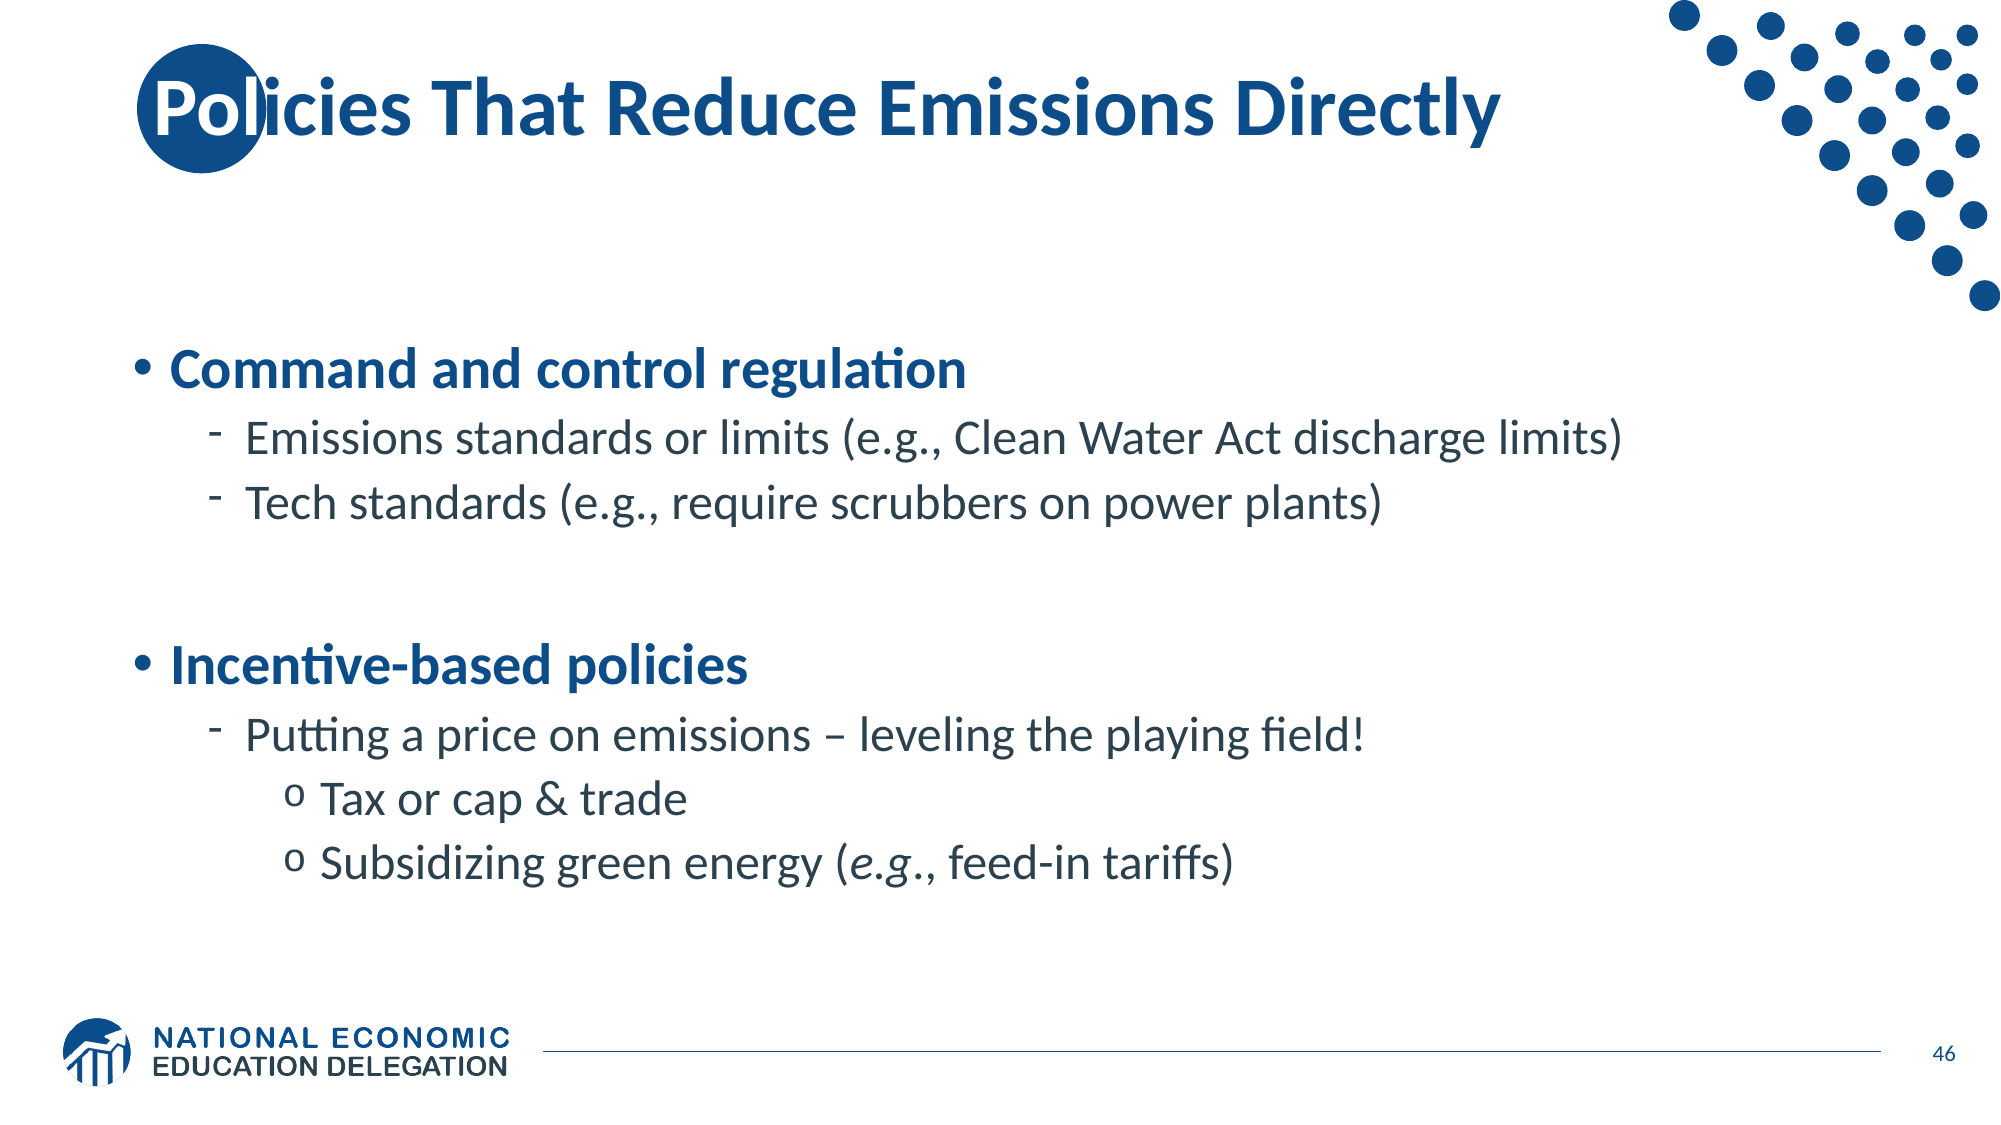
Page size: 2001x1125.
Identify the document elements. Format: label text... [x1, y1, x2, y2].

title Policies That Reduce Emissions Directly [138, 0, 1864, 218]
list Command and control regulation Emissions standards or limits (e.g., Clean Water Act discharge limits) Tech standards (e.g., require scrubbers on power plants) Incentive-based policies Putting a price on emissions – leveling the playing field! Tax or cap & trade Subsidizing green energy (e.g., feed-in tariffs) [117, 257, 1871, 972]
picture [55, 1013, 520, 1091]
slide_number 46 [1521, 1022, 1972, 1082]
